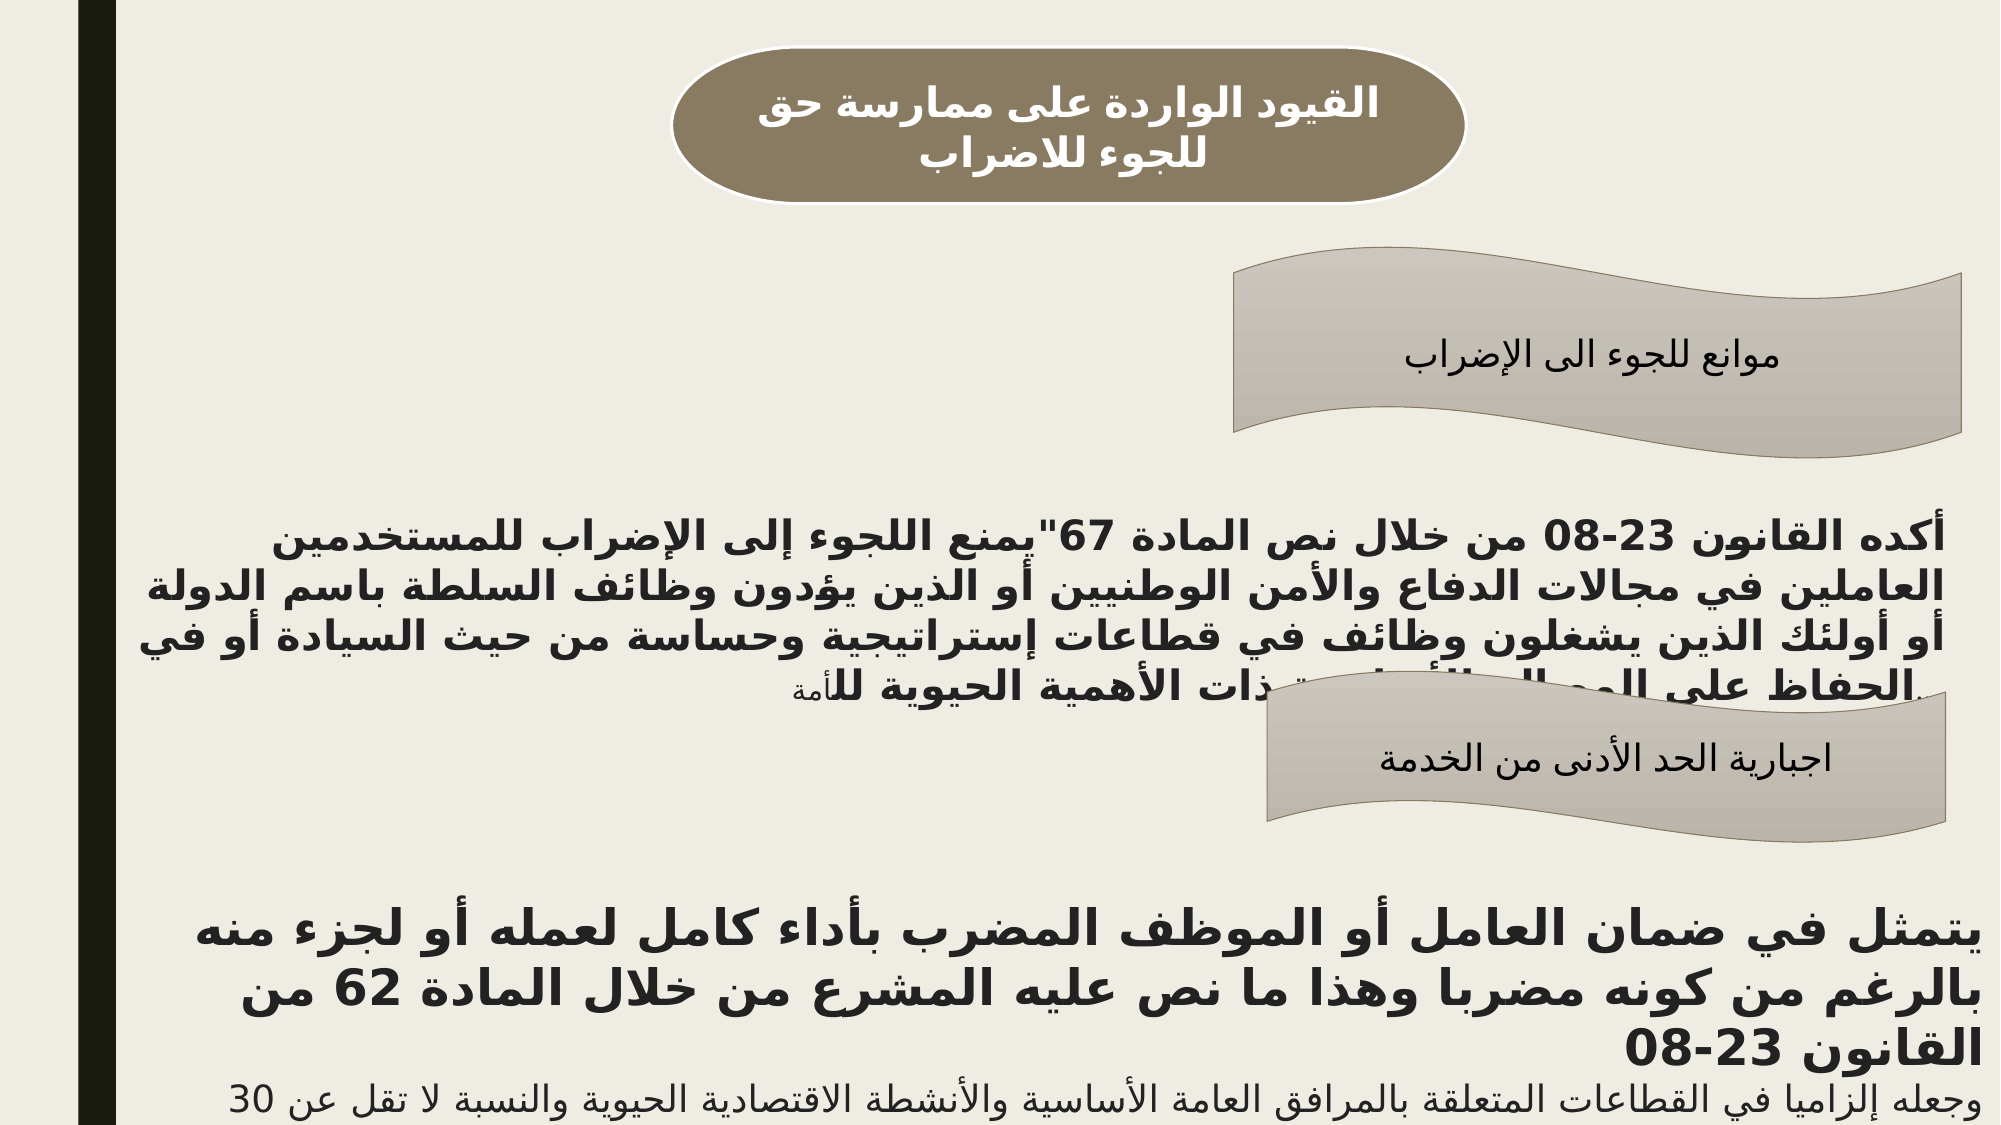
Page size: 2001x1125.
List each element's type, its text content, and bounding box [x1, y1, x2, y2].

text_box أكده القانون 23-08 من خلال نص المادة 67"يمنع اللجوء إلى الإضراب للمستخدمين العاملين في مجالات الدفاع والأمن الوطنيين أو الذين يؤدون وظائف السلطة باسم الدولة أو أولئك الذين يشغلون وظائف في قطاعات إستراتيجية وحساسة من حيث السيادة أو في الحفاظ على المصالح الأساسية ذات الأهمية الحيوية للأمة... [95, 501, 1962, 717]
text_box اجبارية الحد الأدنى من الخدمة [1266, 670, 1947, 843]
text_box يتمثل في ضمان العامل أو الموظف المضرب بأداء كامل لعمله أو لجزء منه بالرغم من كونه مضربا وهذا ما نص عليه المشرع من خلال المادة 62 من القانون 23-08 وجعله إلزاميا في القطاعات المتعلقة بالمرافق العامة الأساسية والأنشطة الاقتصادية الحيوية والنسبة لا تقل عن 30 %من مجموع العمال المعنيين بالإضراب. [123, 887, 2000, 1125]
text_box موانع للجوء الى الإضراب [1233, 246, 1962, 459]
text_box القيود الواردة على ممارسة حق للجوء للاضراب [670, 45, 1468, 206]
